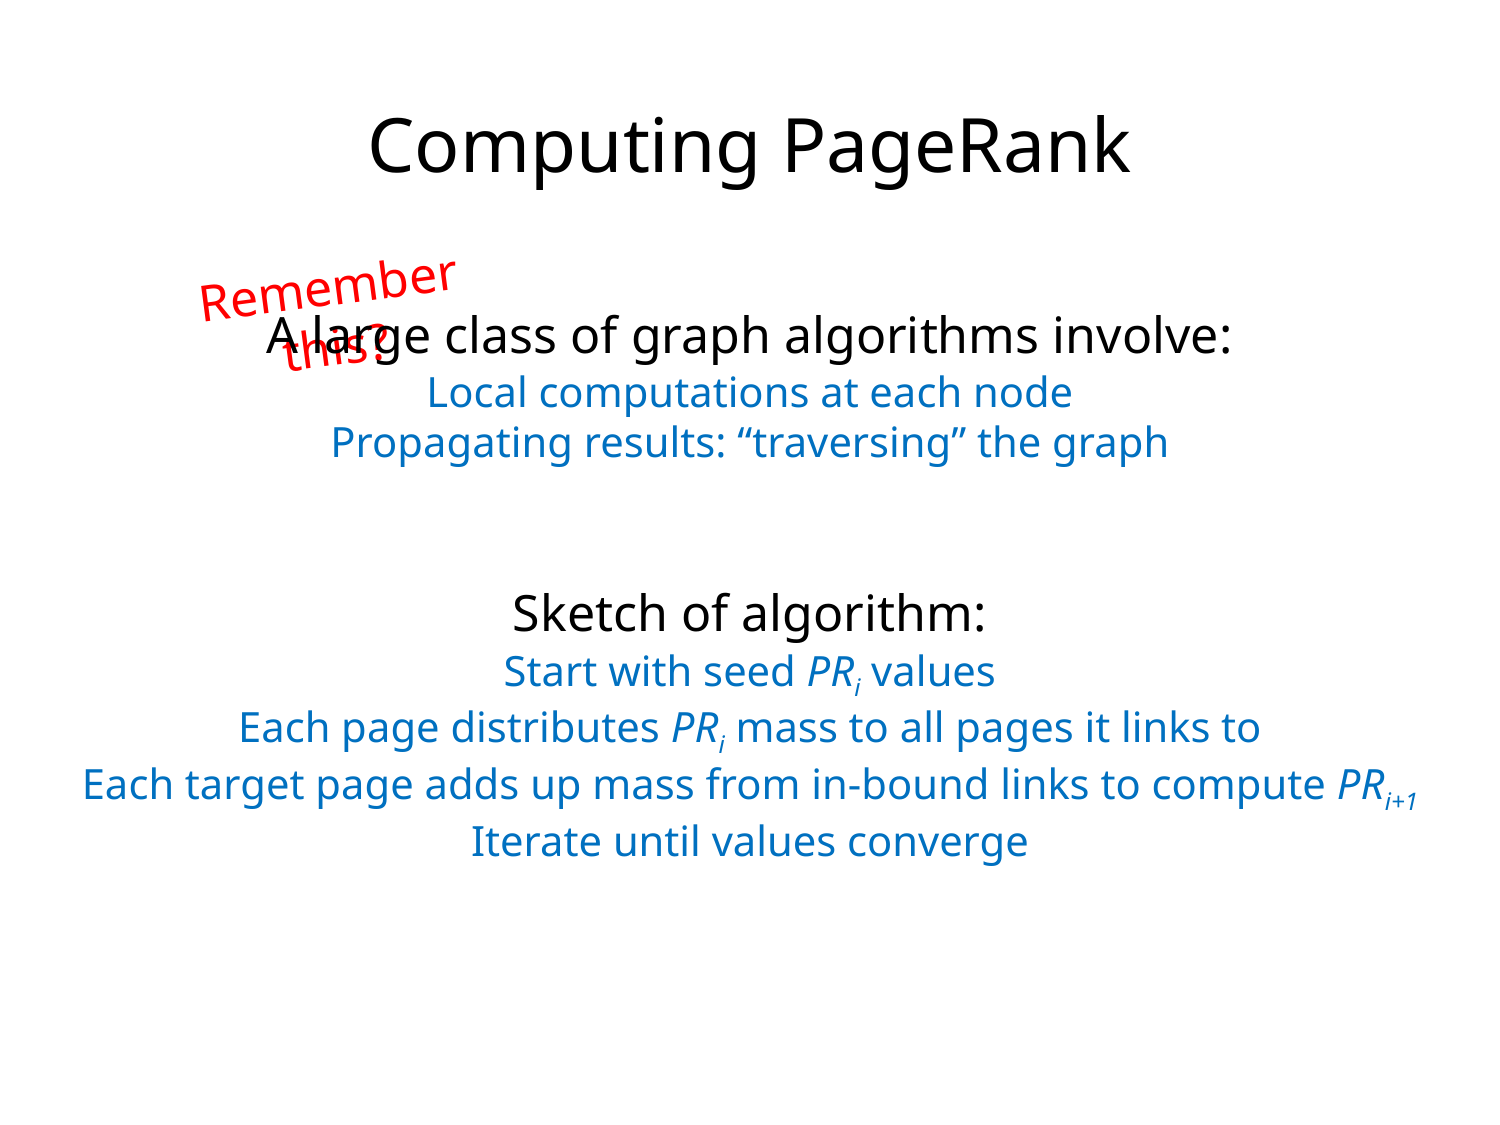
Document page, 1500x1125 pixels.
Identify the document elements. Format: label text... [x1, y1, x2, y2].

text_box Remember this? [125, 222, 532, 296]
text_box Start with seed PRi values Each page distributes PRi mass to all pages it links to Each target page adds up mass from in-bound links to compute PRi+1 Iterate until values converge [0, 636, 1500, 873]
text_box Sketch of algorithm: [0, 574, 1500, 636]
text_box A large class of graph algorithms involve: [0, 296, 1500, 358]
text_box Local computations at each node Propagating results: “traversing” the graph [0, 358, 1500, 474]
text_box Computing PageRank [0, 90, 1500, 203]
